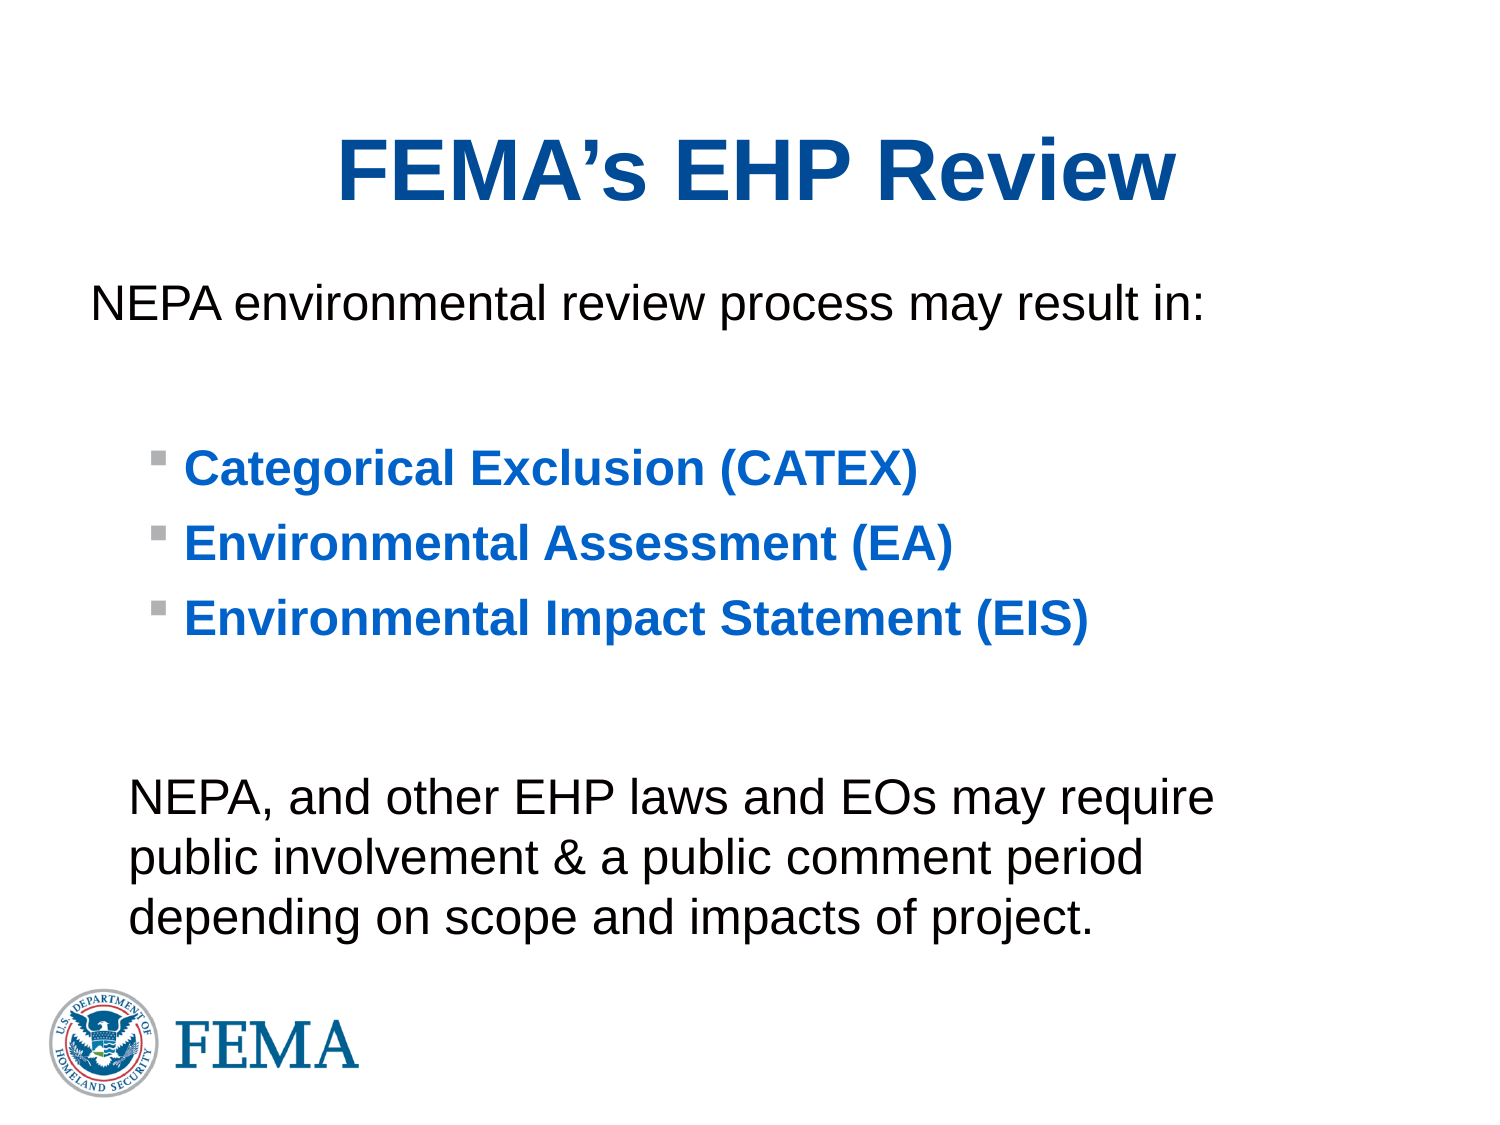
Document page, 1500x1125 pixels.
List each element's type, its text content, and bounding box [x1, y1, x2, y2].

title FEMA’s EHP Review [51, 24, 1463, 226]
picture [45, 987, 363, 1100]
list NEPA environmental review process may result in: Categorical Exclusion (CATEX) Environmental Assessment (EA) Environmental Impact Statement (EIS) NEPA, and other EHP laws and EOs may require public involvement & a public comment period depending on scope and impacts of project. [74, 262, 1363, 1006]
